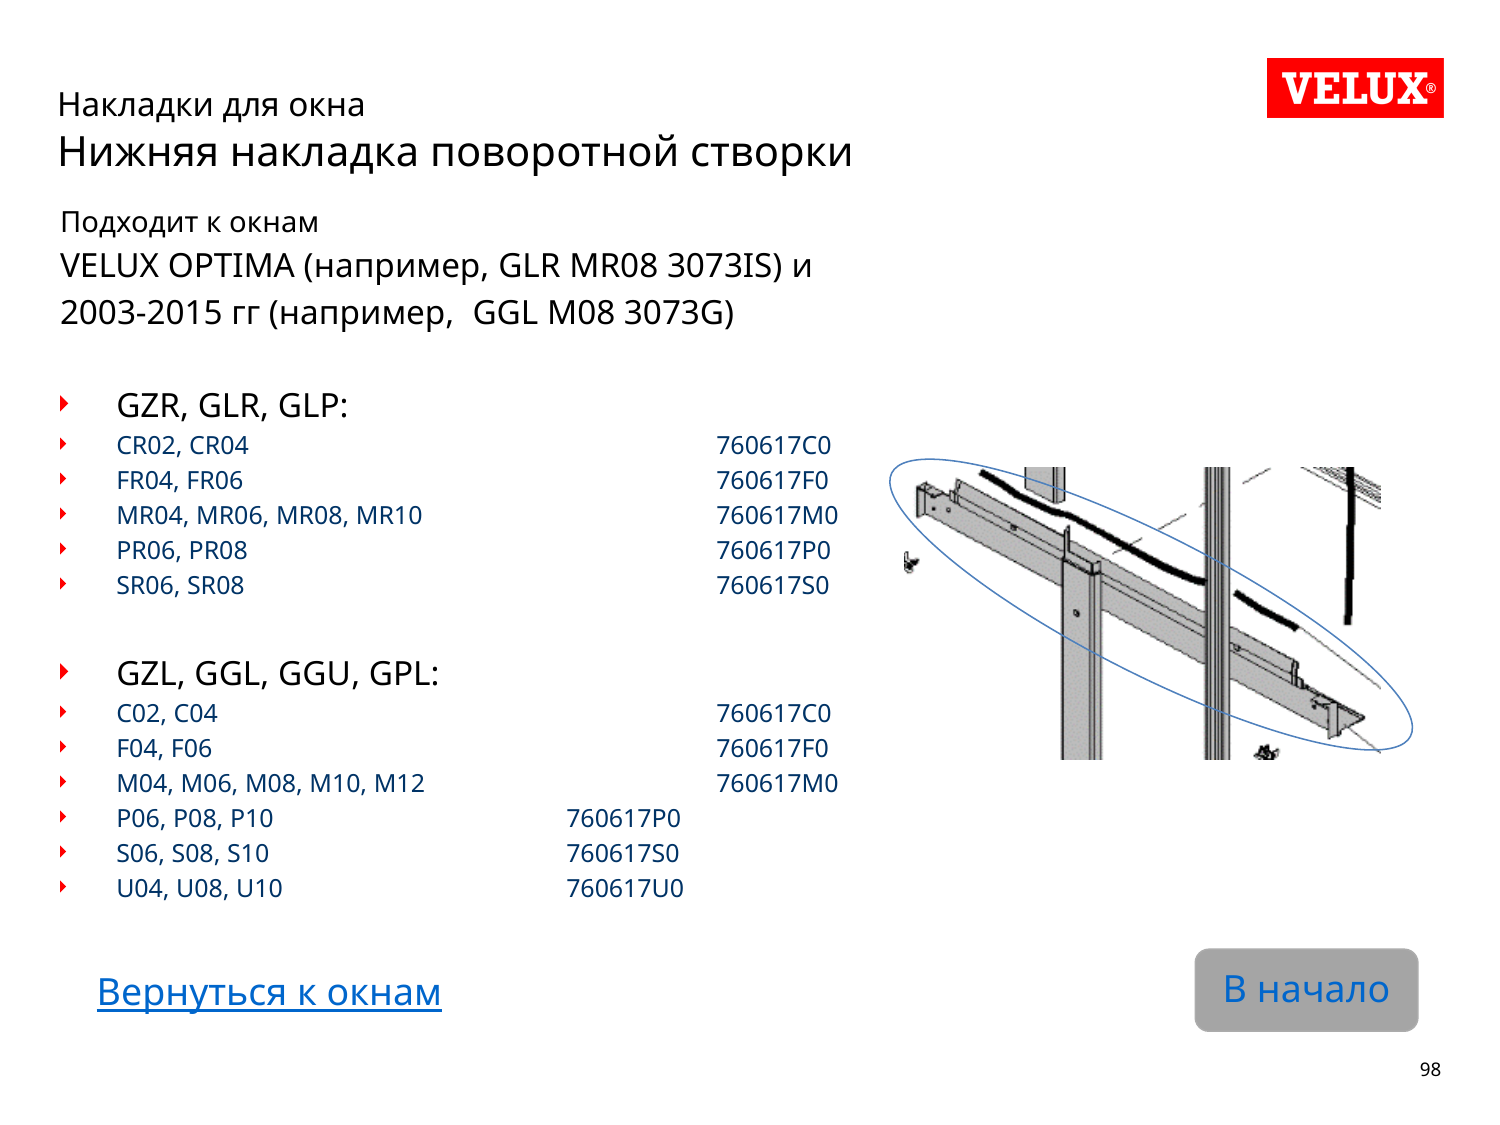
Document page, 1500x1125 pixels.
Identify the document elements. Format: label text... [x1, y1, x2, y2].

picture [1267, 58, 1444, 118]
title Накладки для окна Нижняя накладка поворотной створки [56, 27, 1211, 182]
text_box Подходит к окнам VELUX OPTIMA (например, GLR MR08 3073IS) и 2003-2015 гг (например, GGL M08 3073G) GZR, GLR, GLP: CR02, CR04 760617C0 FR04, FR06 760617F0 MR04, MR06, MR08, MR10 760617M0 PR06, PR08 760617P0 SR06, SR08 760617S0 GZL, GGL, GGU, GPL: C02, C04 760617C0 F04, F06 760617F0 M04, M06, M08, M10, M12 760617M0 P06, P08, P10 760617P0 S06, S08, S10 760617S0 U04, U08, U10 760617U0 [56, 202, 1442, 950]
slide_number 98 [1392, 1057, 1442, 1095]
text_box В начало [1195, 950, 1418, 1032]
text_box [859, 466, 1443, 761]
text_box Вернуться к окнам [81, 960, 996, 1027]
